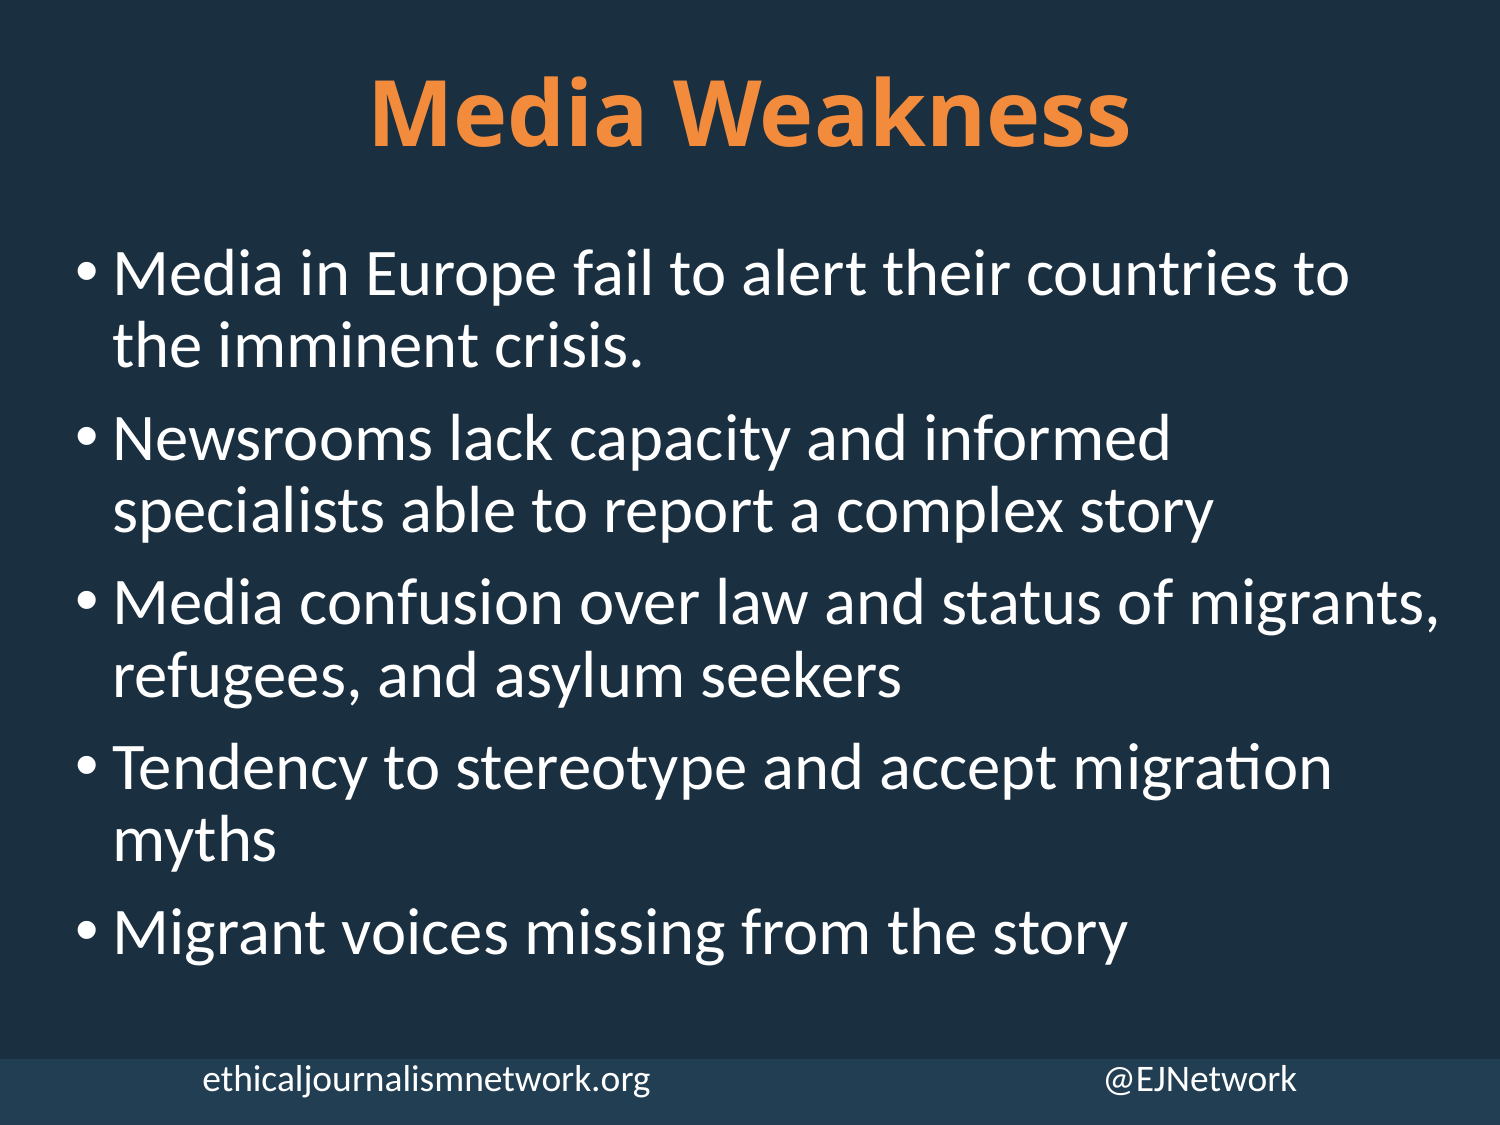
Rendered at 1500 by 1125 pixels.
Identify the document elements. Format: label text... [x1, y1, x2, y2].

picture [0, 0, 1500, 1059]
list Media in Europe fail to alert their countries to the imminent crisis. Newsrooms lack capacity and informed specialists able to report a complex story Media confusion over law and status of migrants, refugees, and asylum seekers Tendency to stereotype and accept migration myths Migrant voices missing from the story [60, 1059, 1471, 1088]
